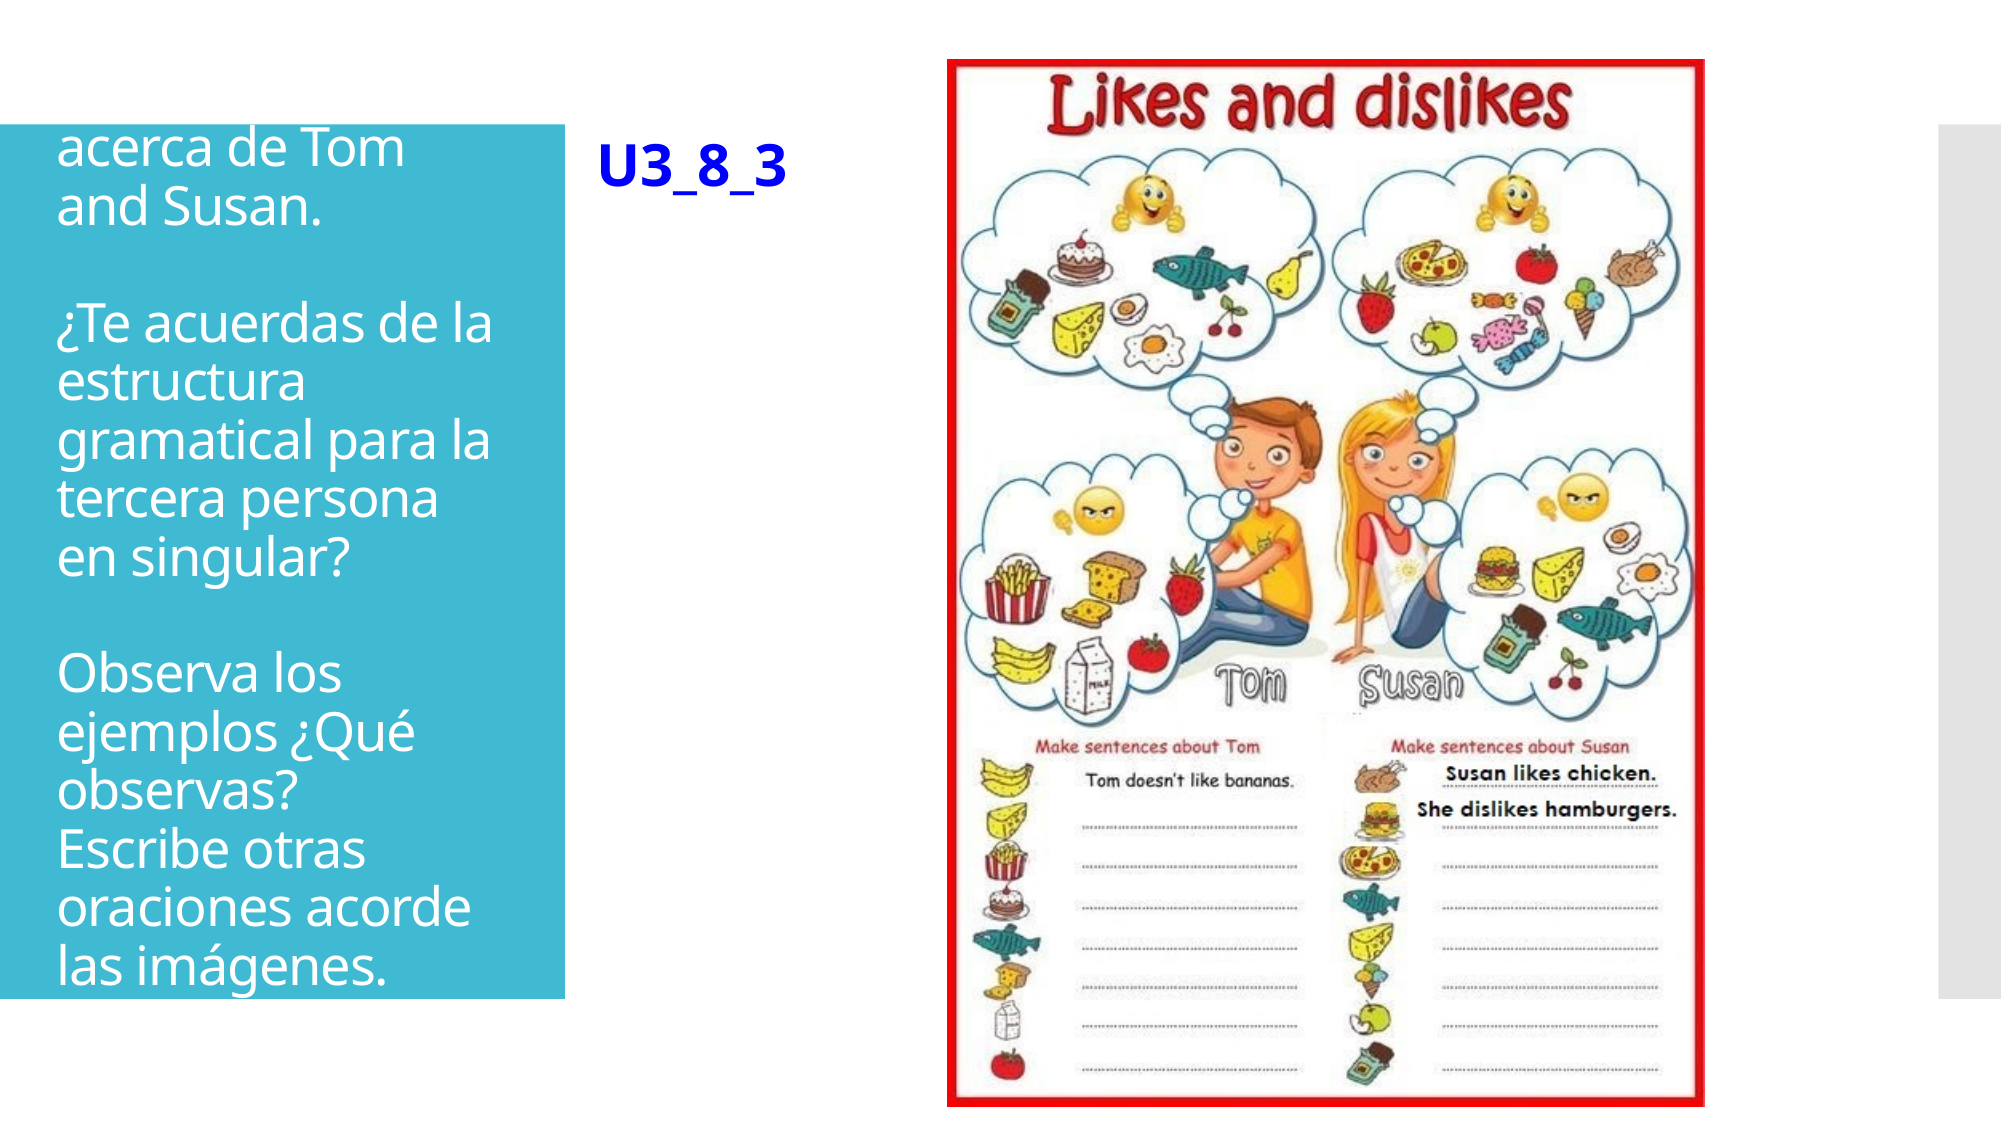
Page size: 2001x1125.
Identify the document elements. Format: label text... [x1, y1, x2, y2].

text_box U3_8_3 [581, 120, 937, 206]
title Ahora escribe acerca de Tom and Susan. ¿Te acuerdas de la estructura gramatical para la tercera persona en singular? Observa los ejemplos ¿Qué observas? Escribe otras oraciones acorde las imágenes. [41, 184, 525, 940]
picture [947, 59, 1705, 1108]
